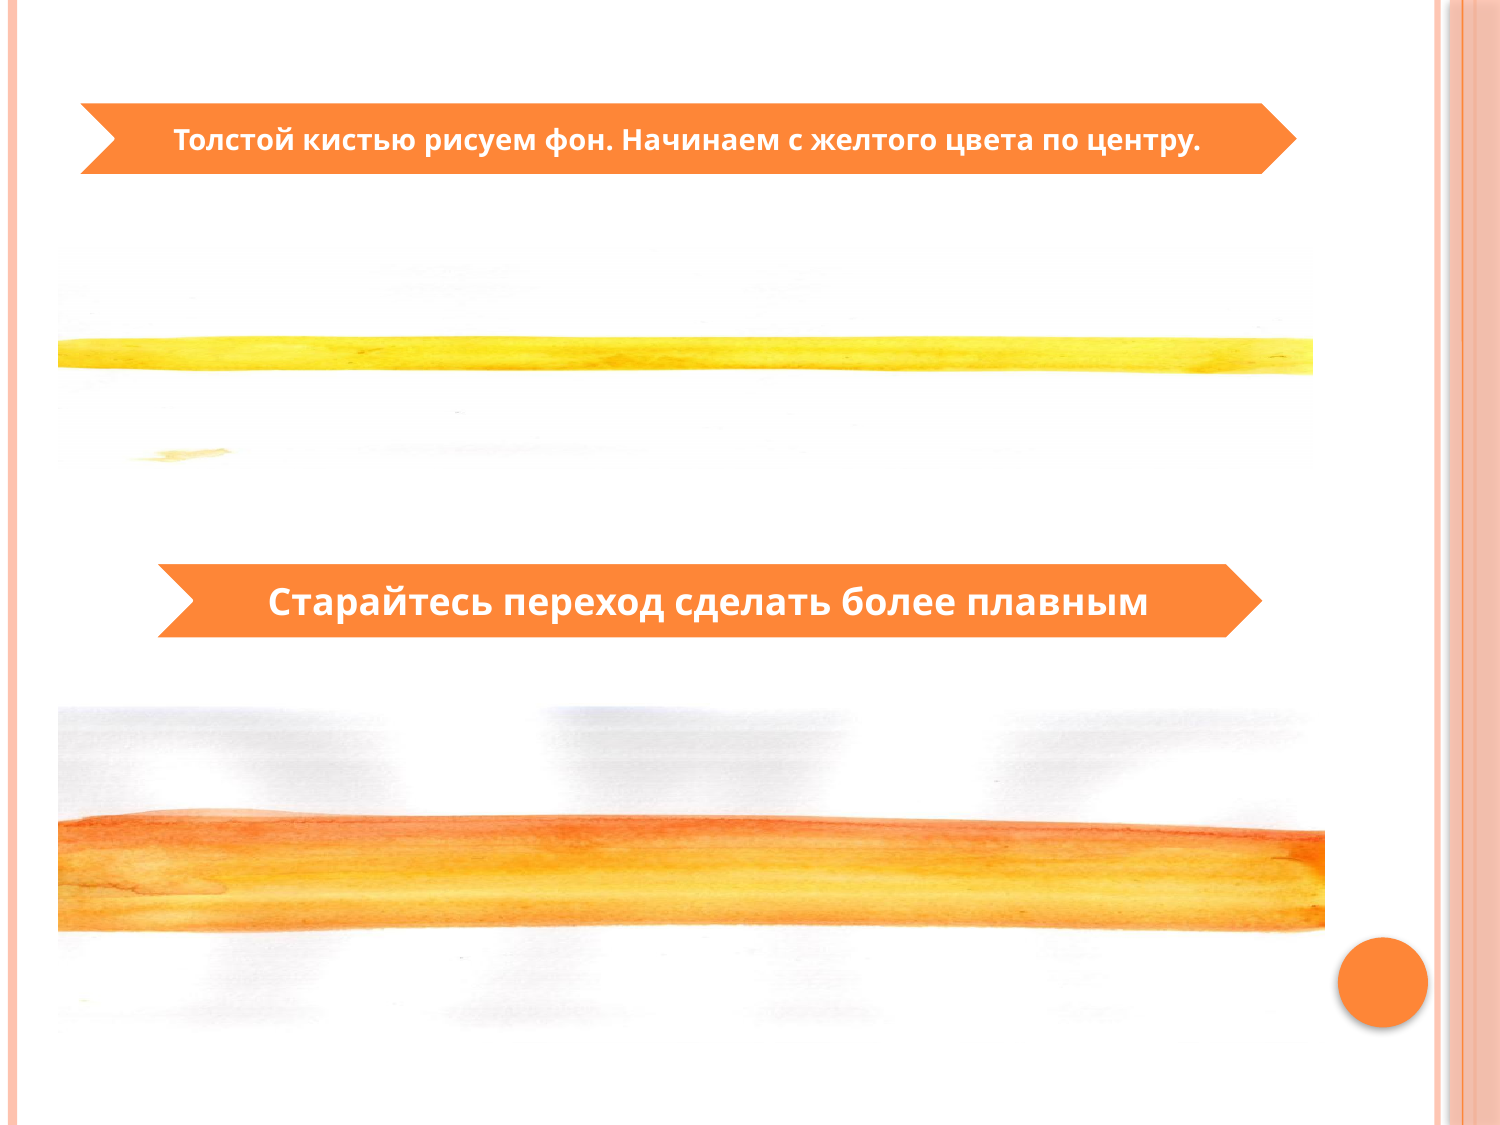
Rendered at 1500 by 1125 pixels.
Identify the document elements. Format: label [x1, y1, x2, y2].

text_box [74, 44, 1301, 234]
list [58, 245, 1313, 470]
picture [58, 702, 1325, 1044]
text_box [151, 503, 1267, 699]
